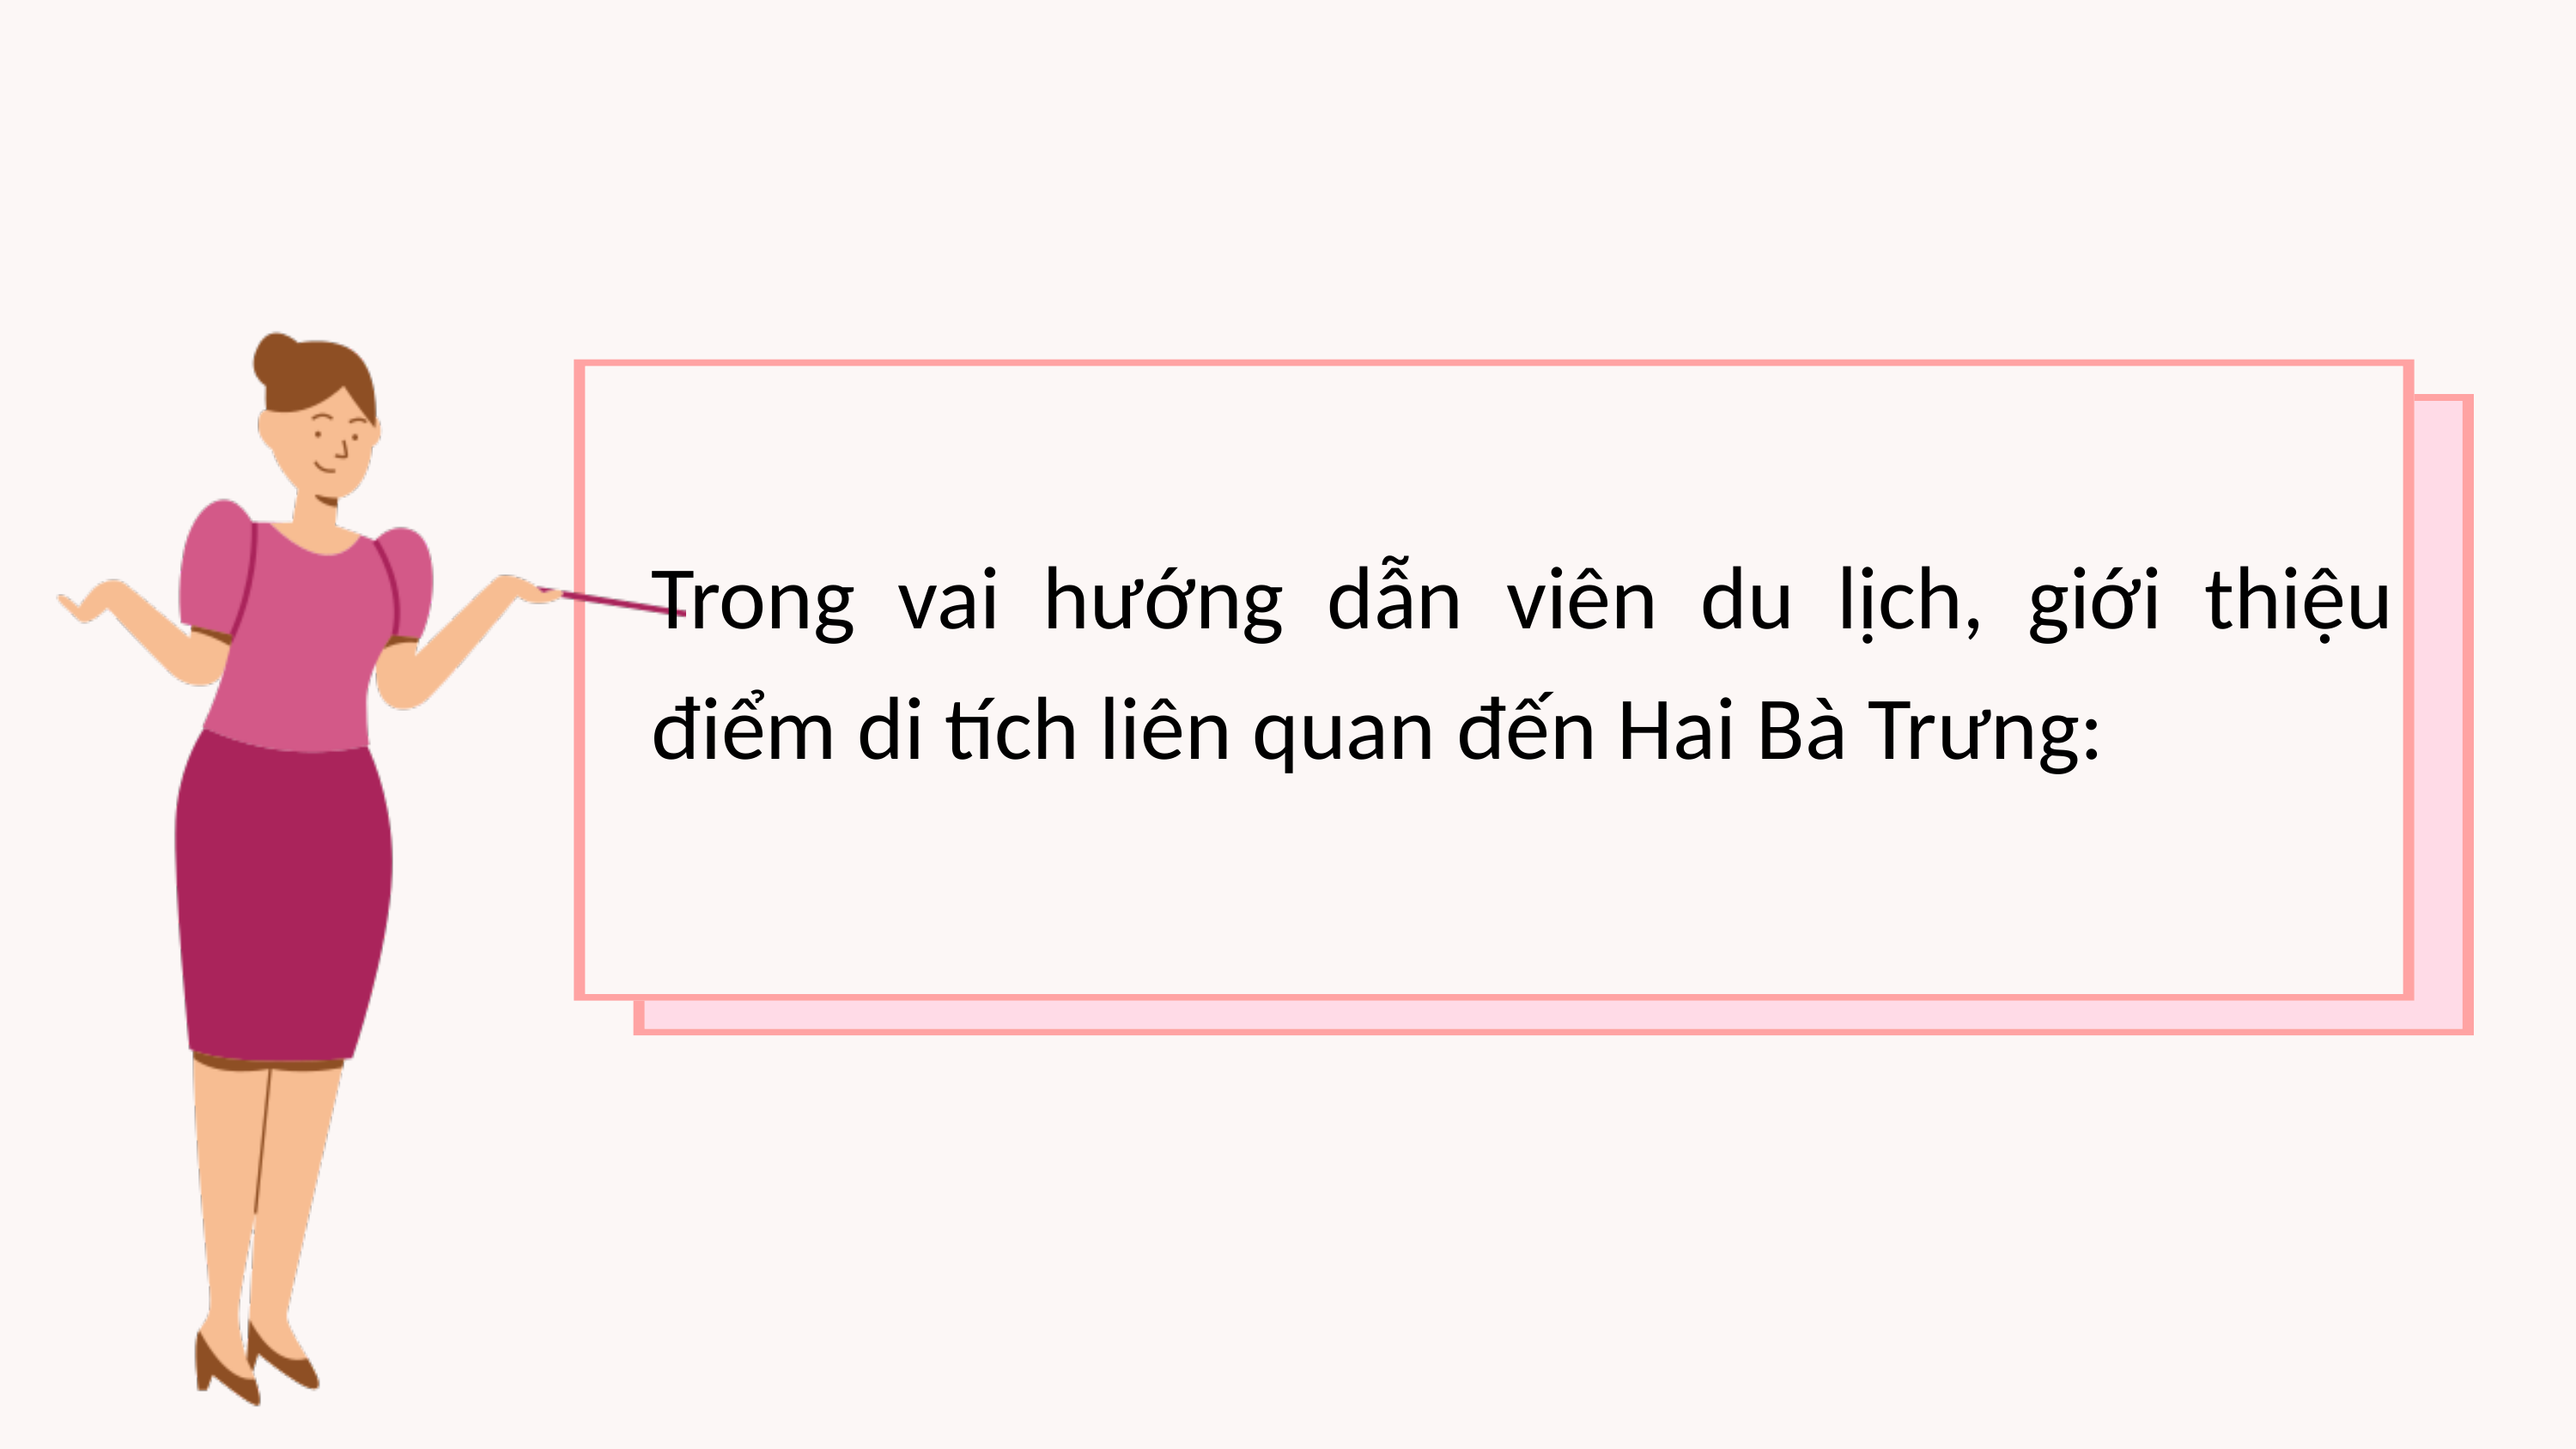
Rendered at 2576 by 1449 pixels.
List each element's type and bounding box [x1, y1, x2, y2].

text_box [690, 359, 2475, 1036]
picture [53, 319, 686, 1409]
